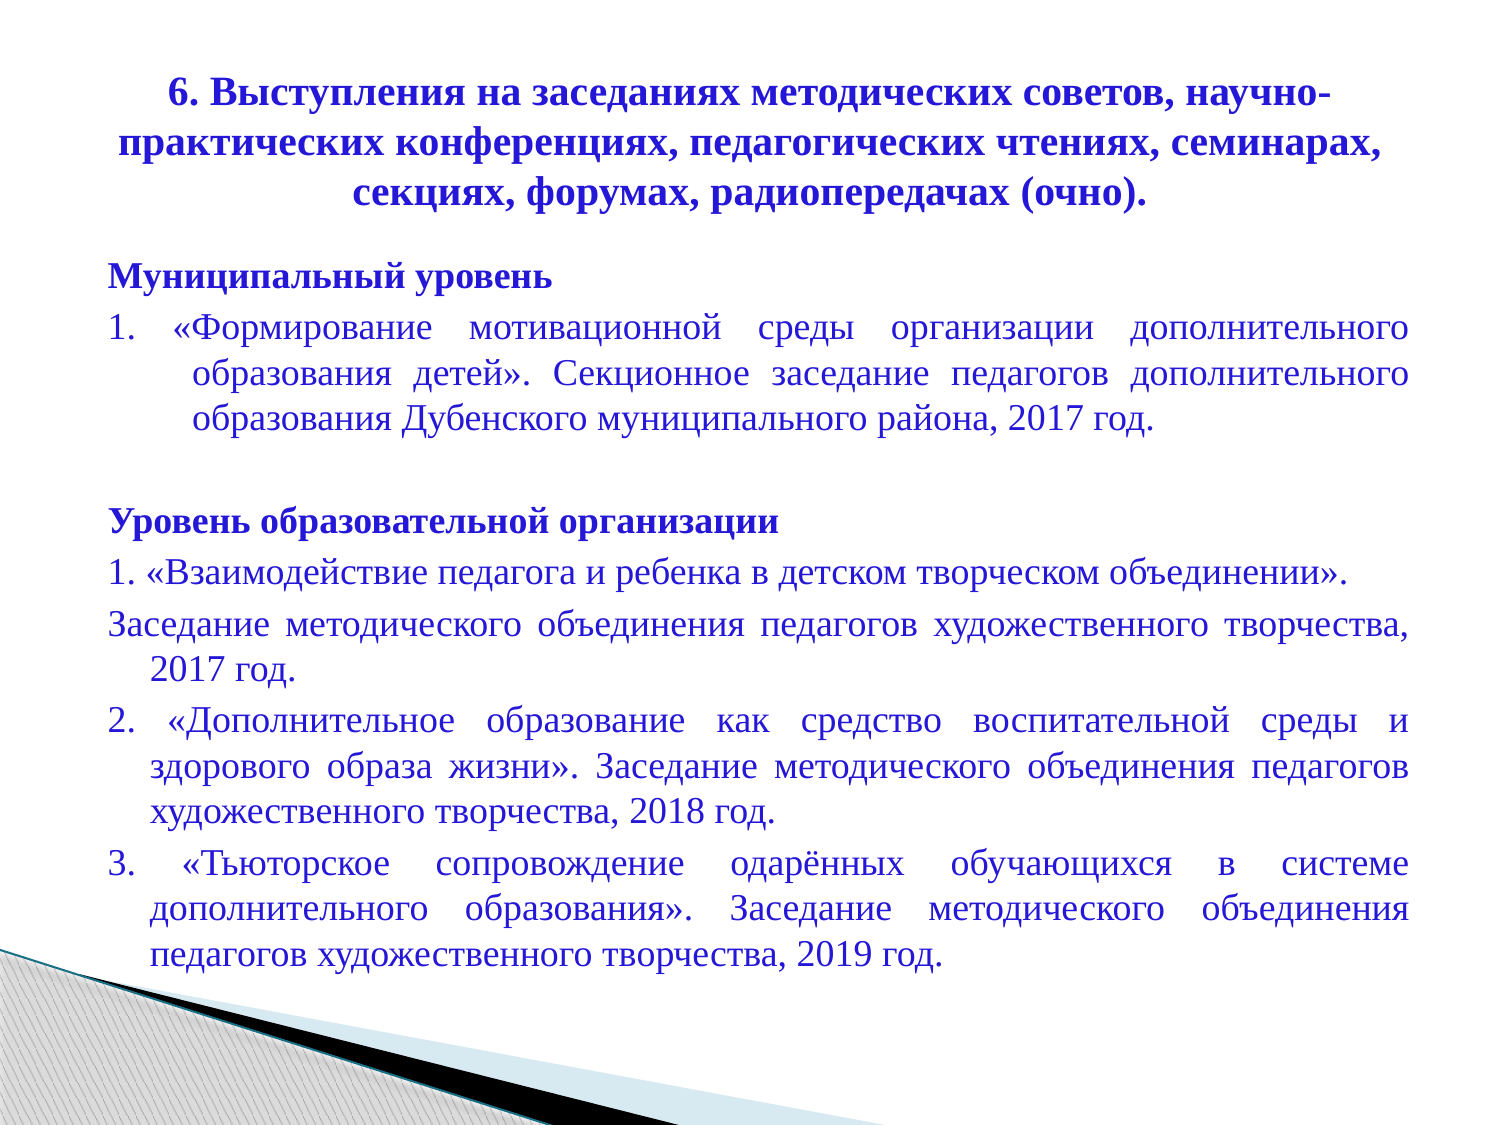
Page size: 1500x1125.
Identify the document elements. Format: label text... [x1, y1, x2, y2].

title 6. Выступления на заседаниях методических советов, научно-практических конференциях, педагогических чтениях, семинарах, секциях, форумах, радиопередачах (очно). [75, 45, 1425, 233]
list Муниципальный уровень 1. «Формирование мотивационной среды организации дополнительного образования детей». Секционное заседание педагогов дополнительного образования Дубенского муниципального района, 2017 год. Уровень образовательной организации 1. «Взаимодействие педагога и ребенка в детском творческом объединении». Заседание методического объединения педагогов художественного творчества, 2017 год. 2. «Дополнительное образование как средство воспитательной среды и здорового образа жизни». Заседание методического объединения педагогов художественного творчества, 2018 год. 3. «Тьюторское сопровождение одарённых обучающихся в системе дополнительного образования». Заседание методического объединения педагогов художественного творчества, 2019 год. [75, 243, 1425, 986]
